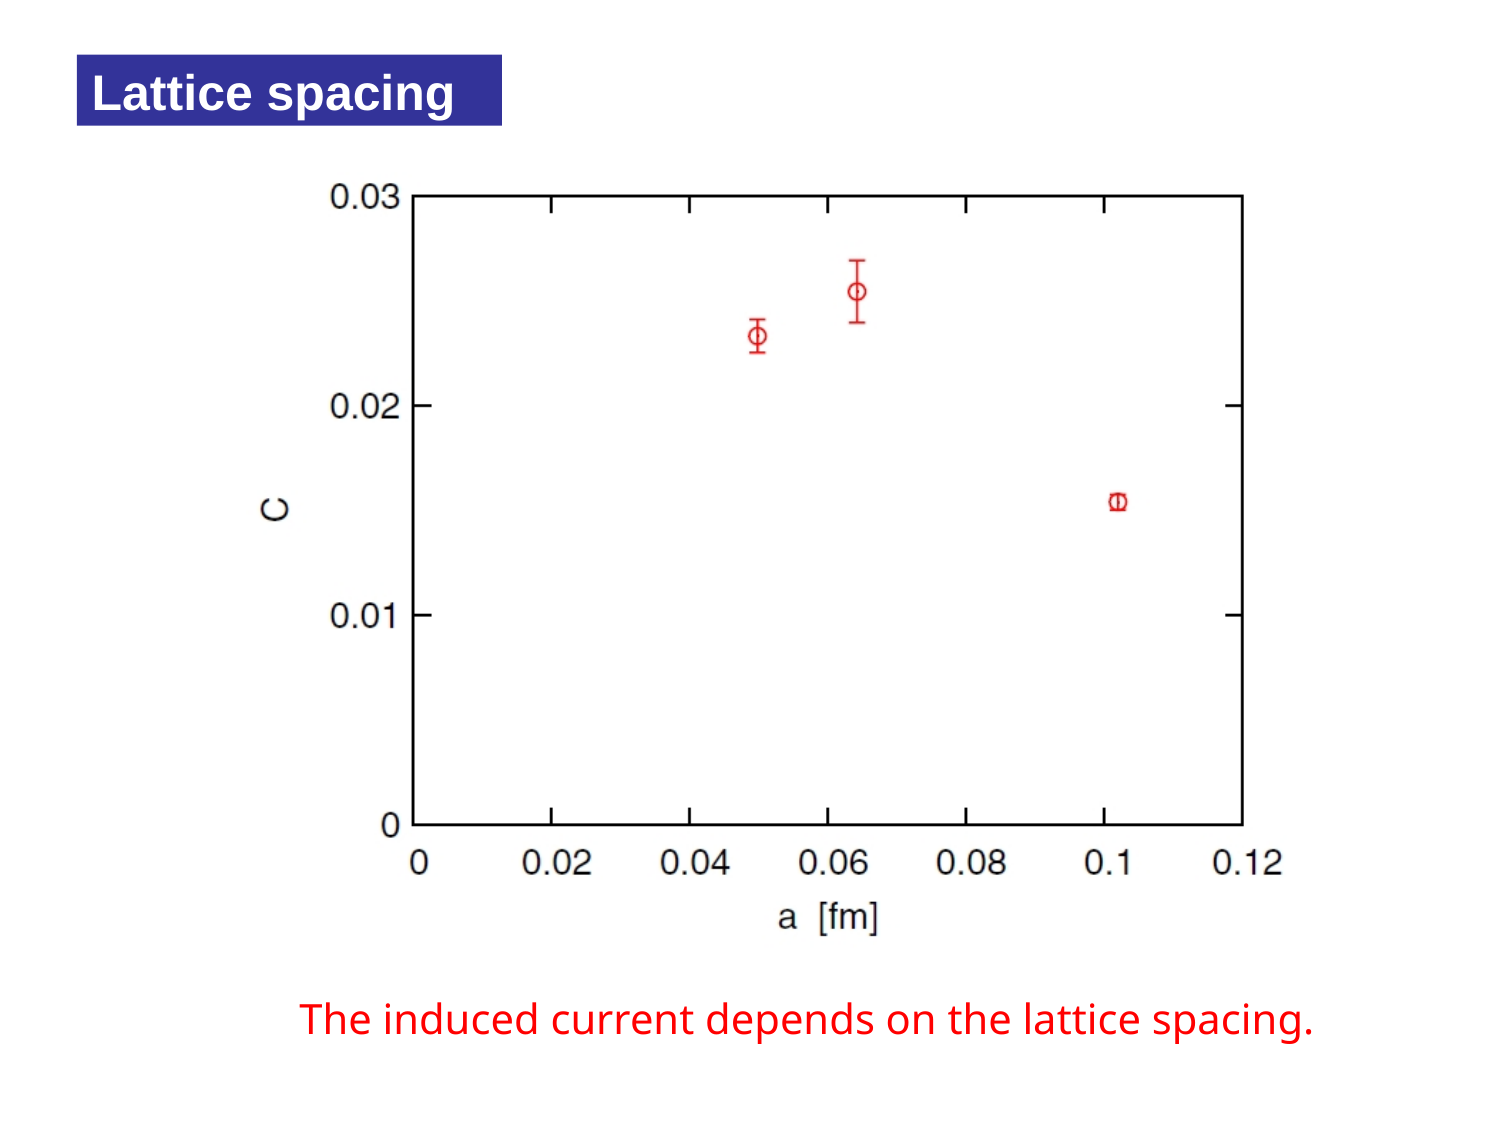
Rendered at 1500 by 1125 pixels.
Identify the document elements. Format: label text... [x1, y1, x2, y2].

text_box Lattice spacing [76, 54, 502, 126]
picture [238, 172, 1291, 959]
text_box The induced current depends on the lattice spacing. [284, 960, 1361, 1051]
